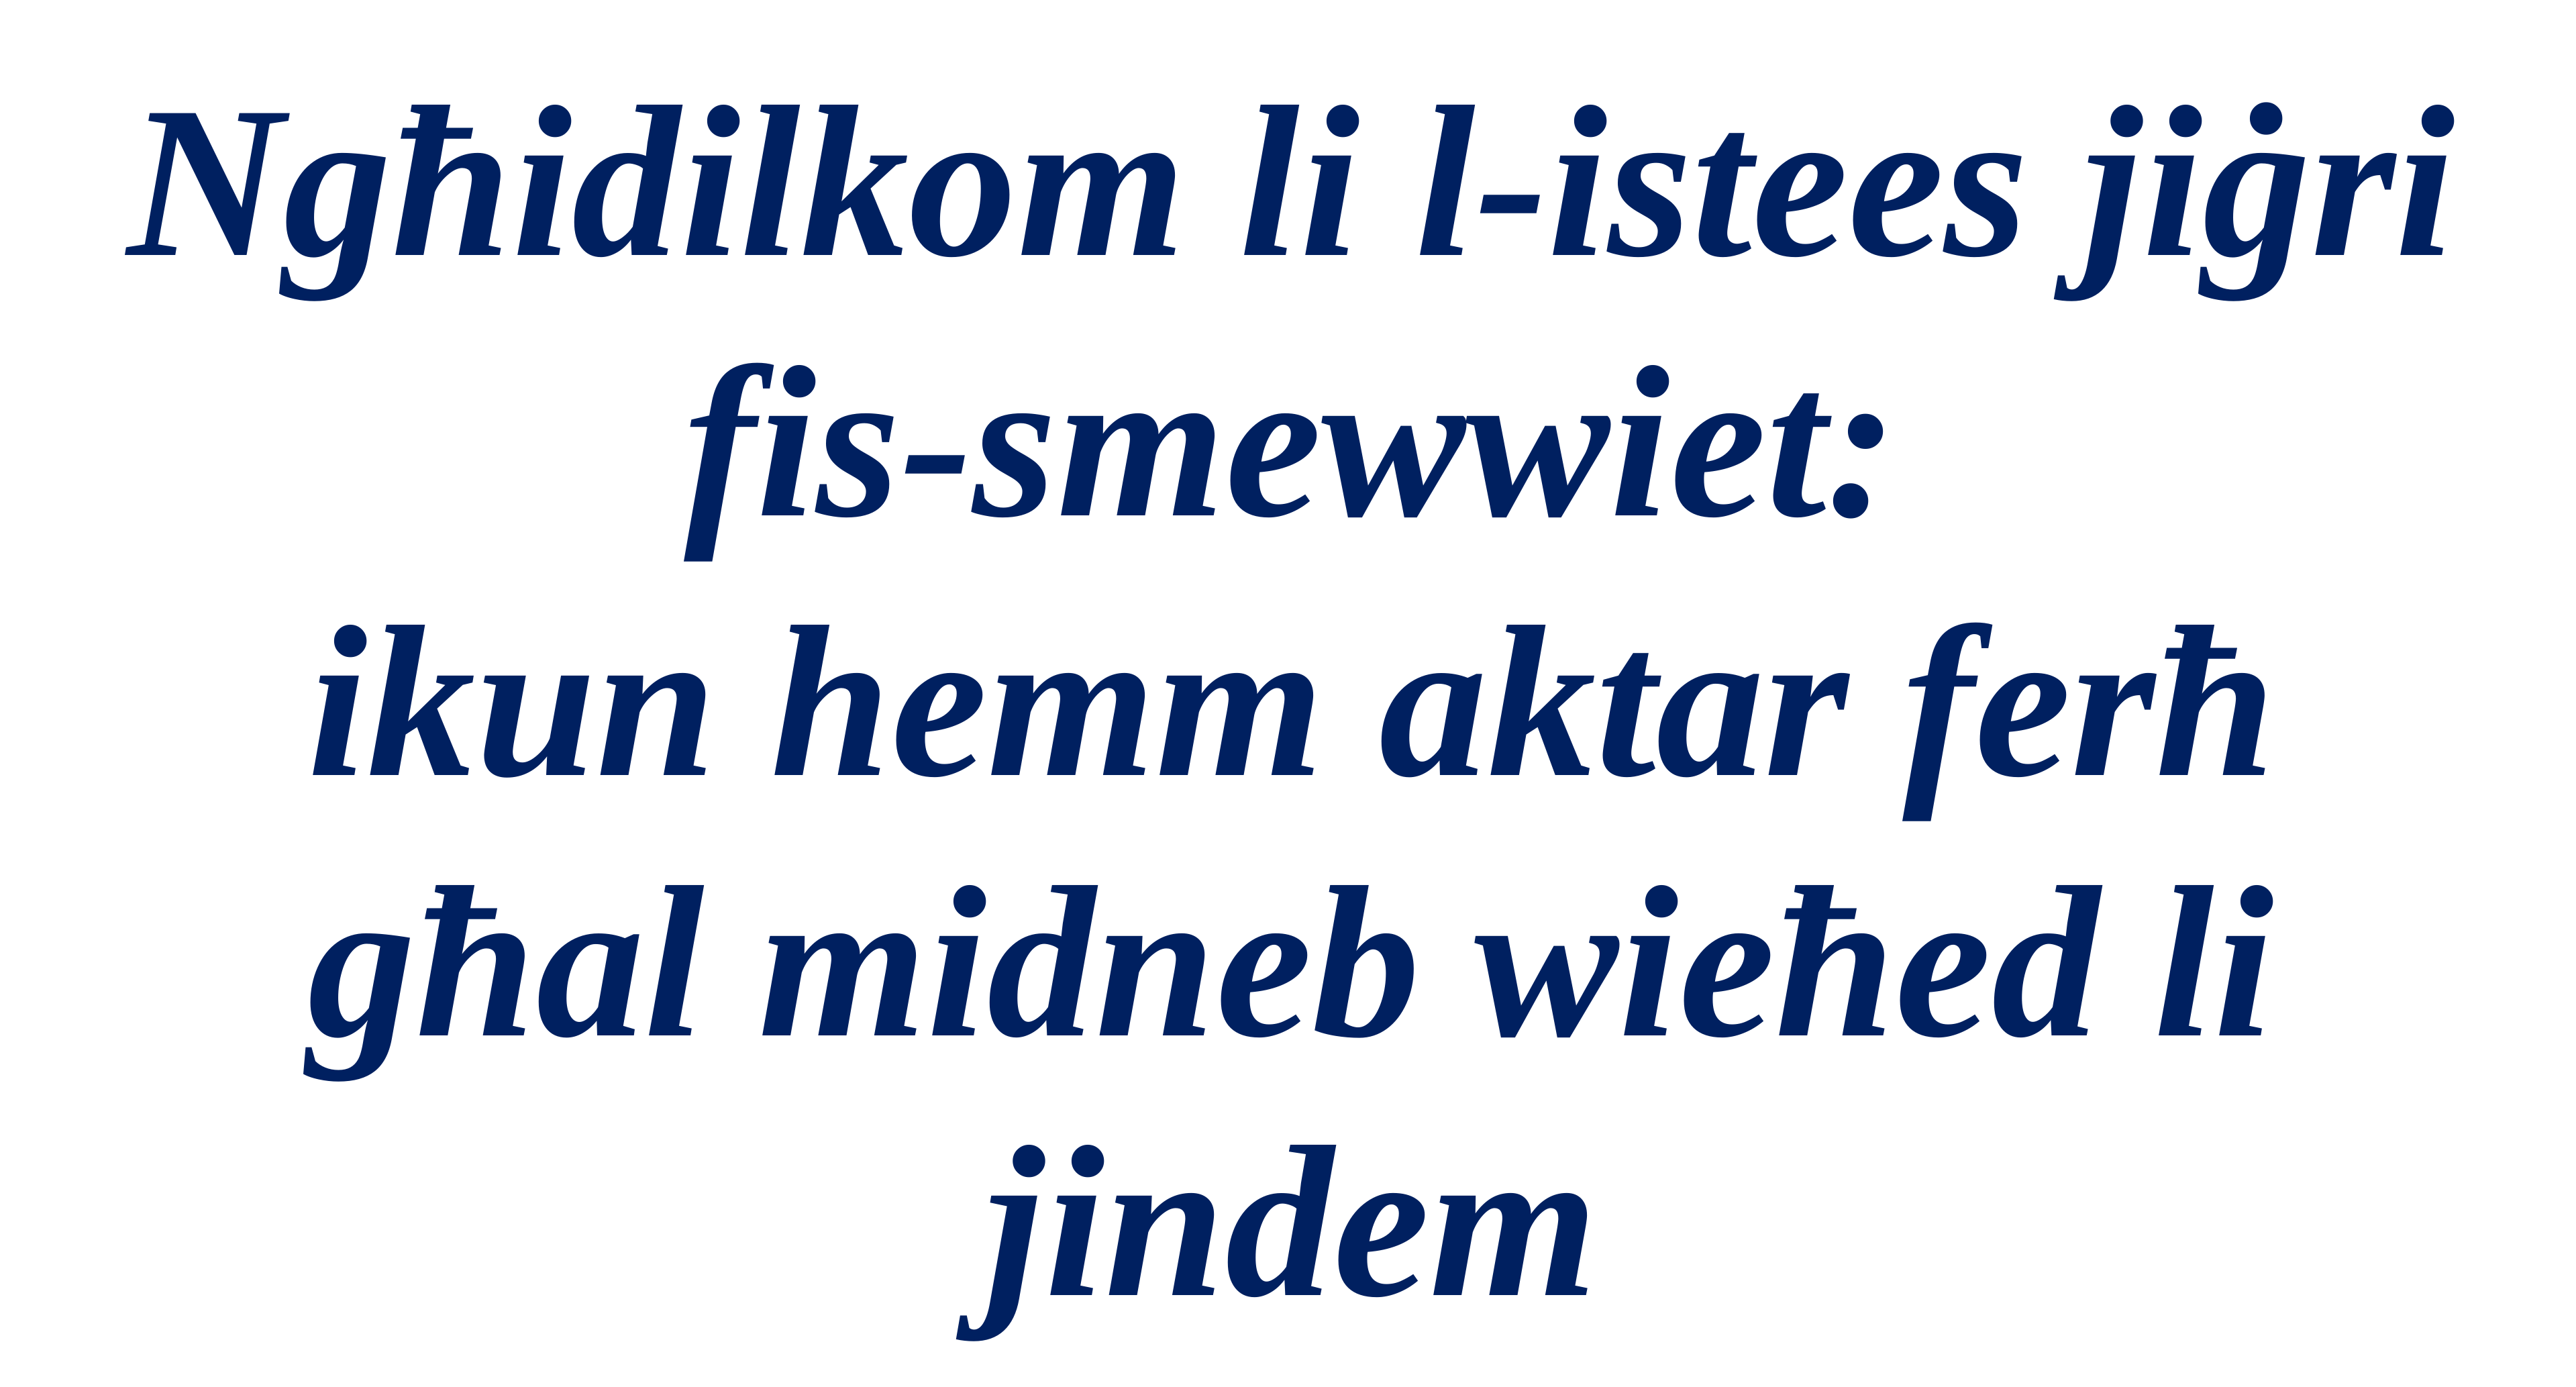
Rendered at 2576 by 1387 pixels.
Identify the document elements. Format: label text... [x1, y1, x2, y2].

list Ngħidilkom li l-istees jiġri fis-smewwiet: ikun hemm aktar ferħ għal midneb wieħed li jindem [64, 30, 2511, 1357]
